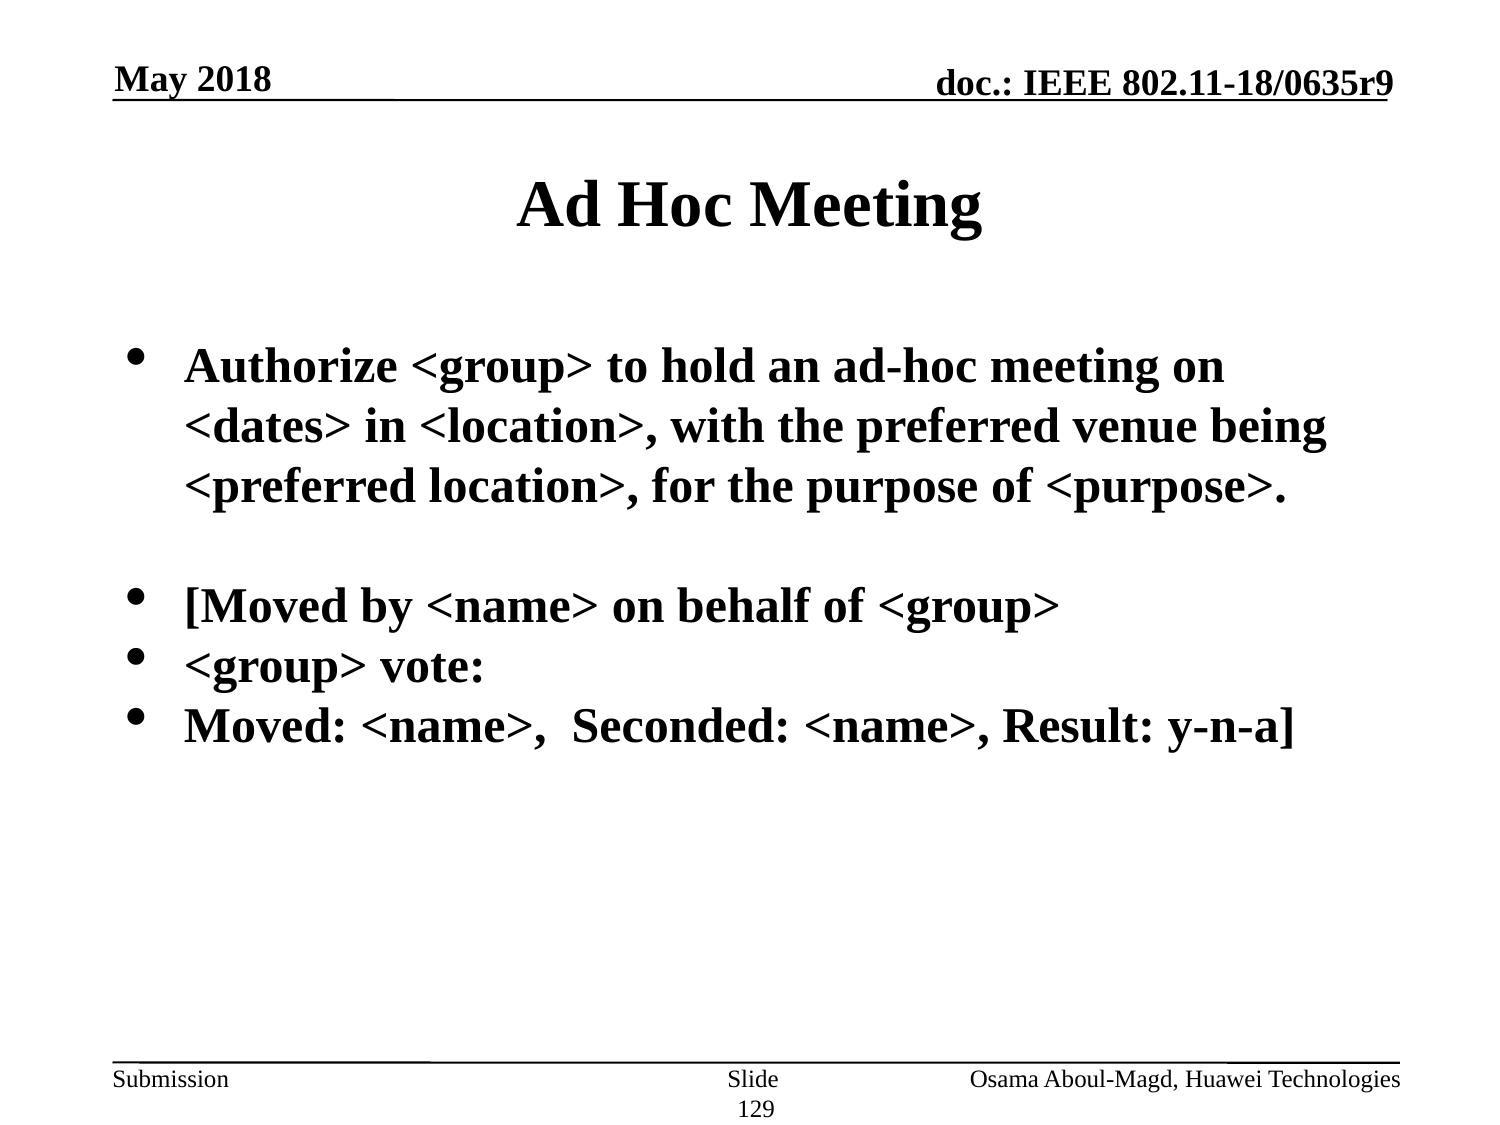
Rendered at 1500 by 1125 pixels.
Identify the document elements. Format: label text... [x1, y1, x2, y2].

list Authorize <group> to hold an ad-hoc meeting on <dates> in <location>, with the preferred venue being <preferred location>, for the purpose of <purpose>. [Moved by <name> on behalf of <group> <group> vote: Moved: <name>, Seconded: <name>, Result: y-n-a] [112, 324, 1388, 1000]
slide_number Slide 129 [712, 1061, 800, 1123]
footer Osama Aboul-Magd, Huawei Technologies [878, 1061, 1402, 1093]
title Ad Hoc Meeting [112, 112, 1388, 288]
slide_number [114, 54, 423, 100]
